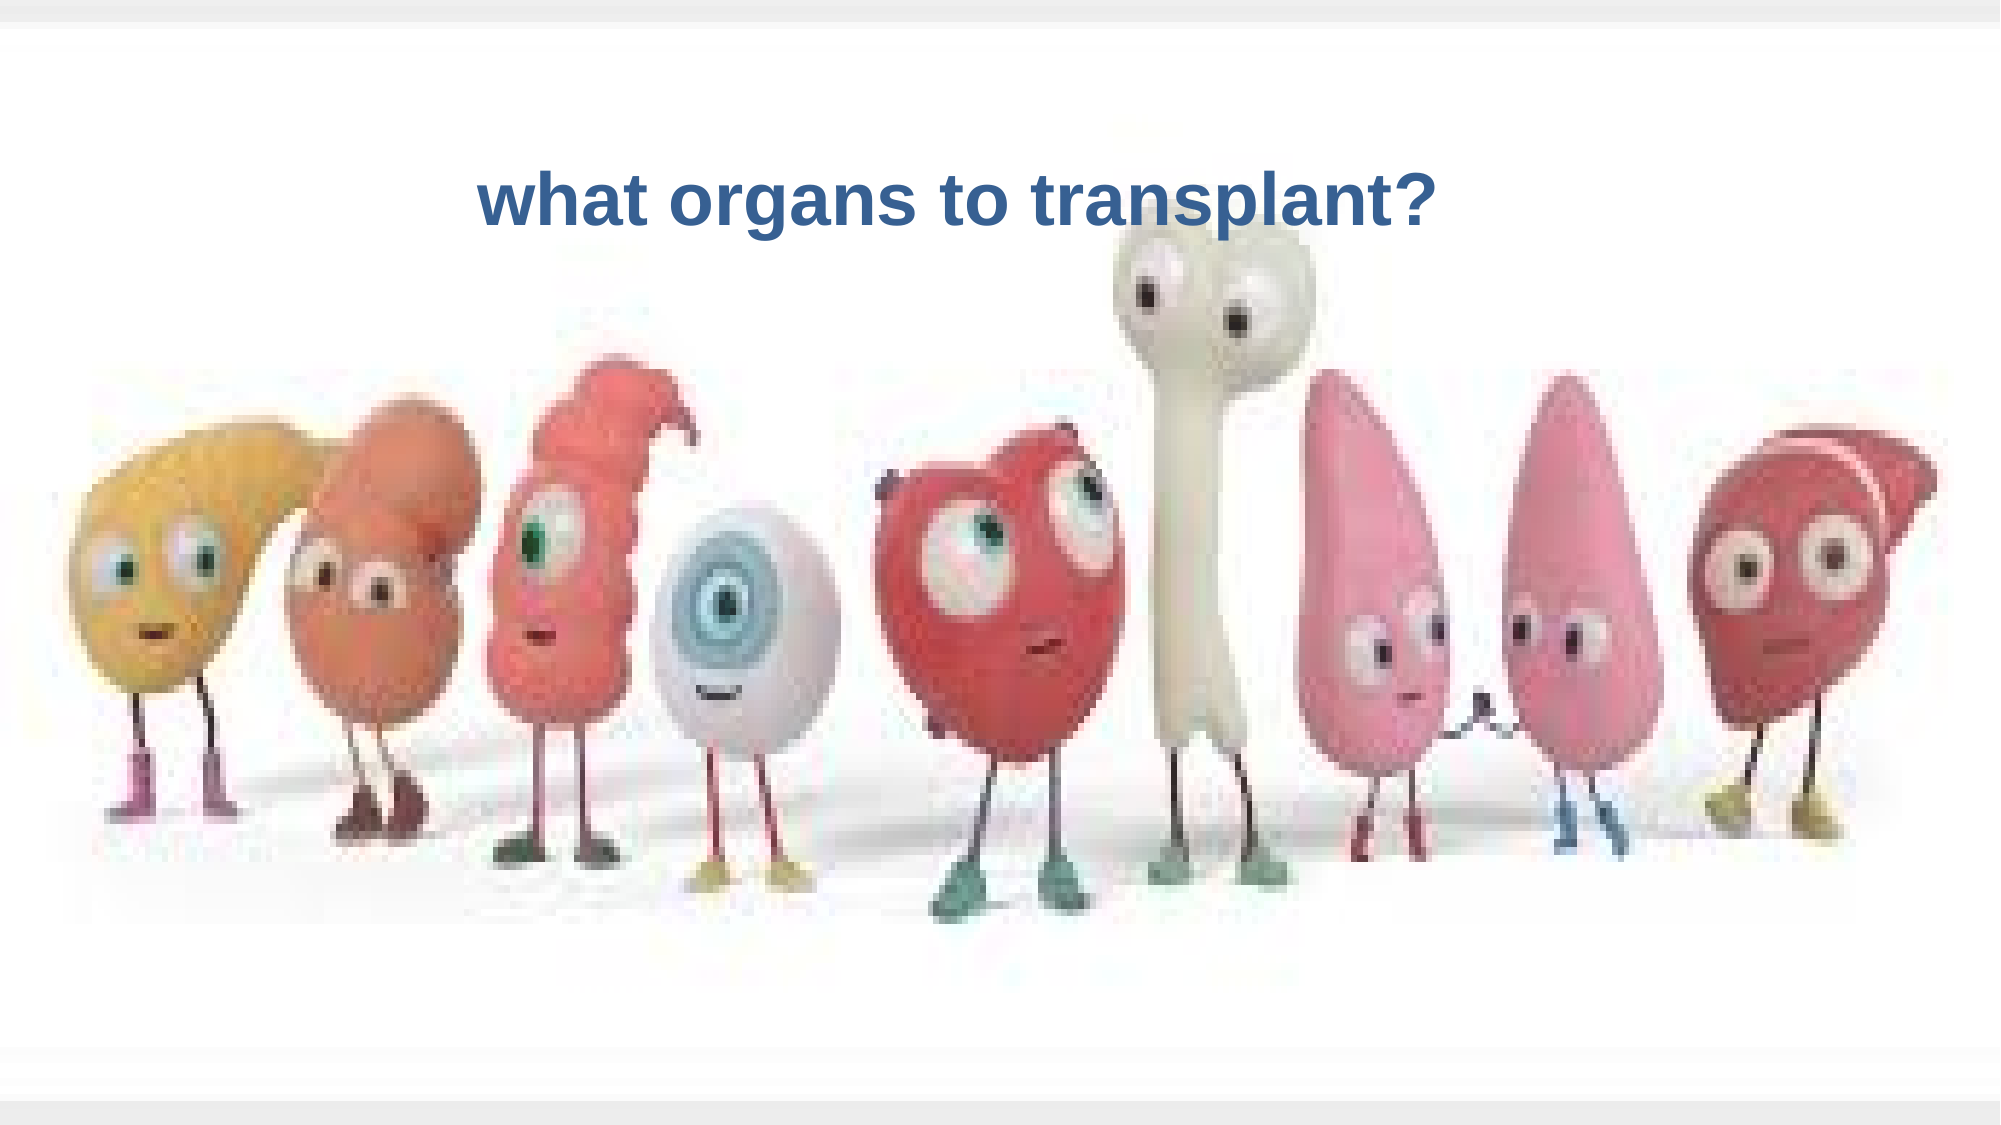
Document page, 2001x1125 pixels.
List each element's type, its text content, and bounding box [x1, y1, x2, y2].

text_box what organs to transplant? [462, 124, 1738, 368]
